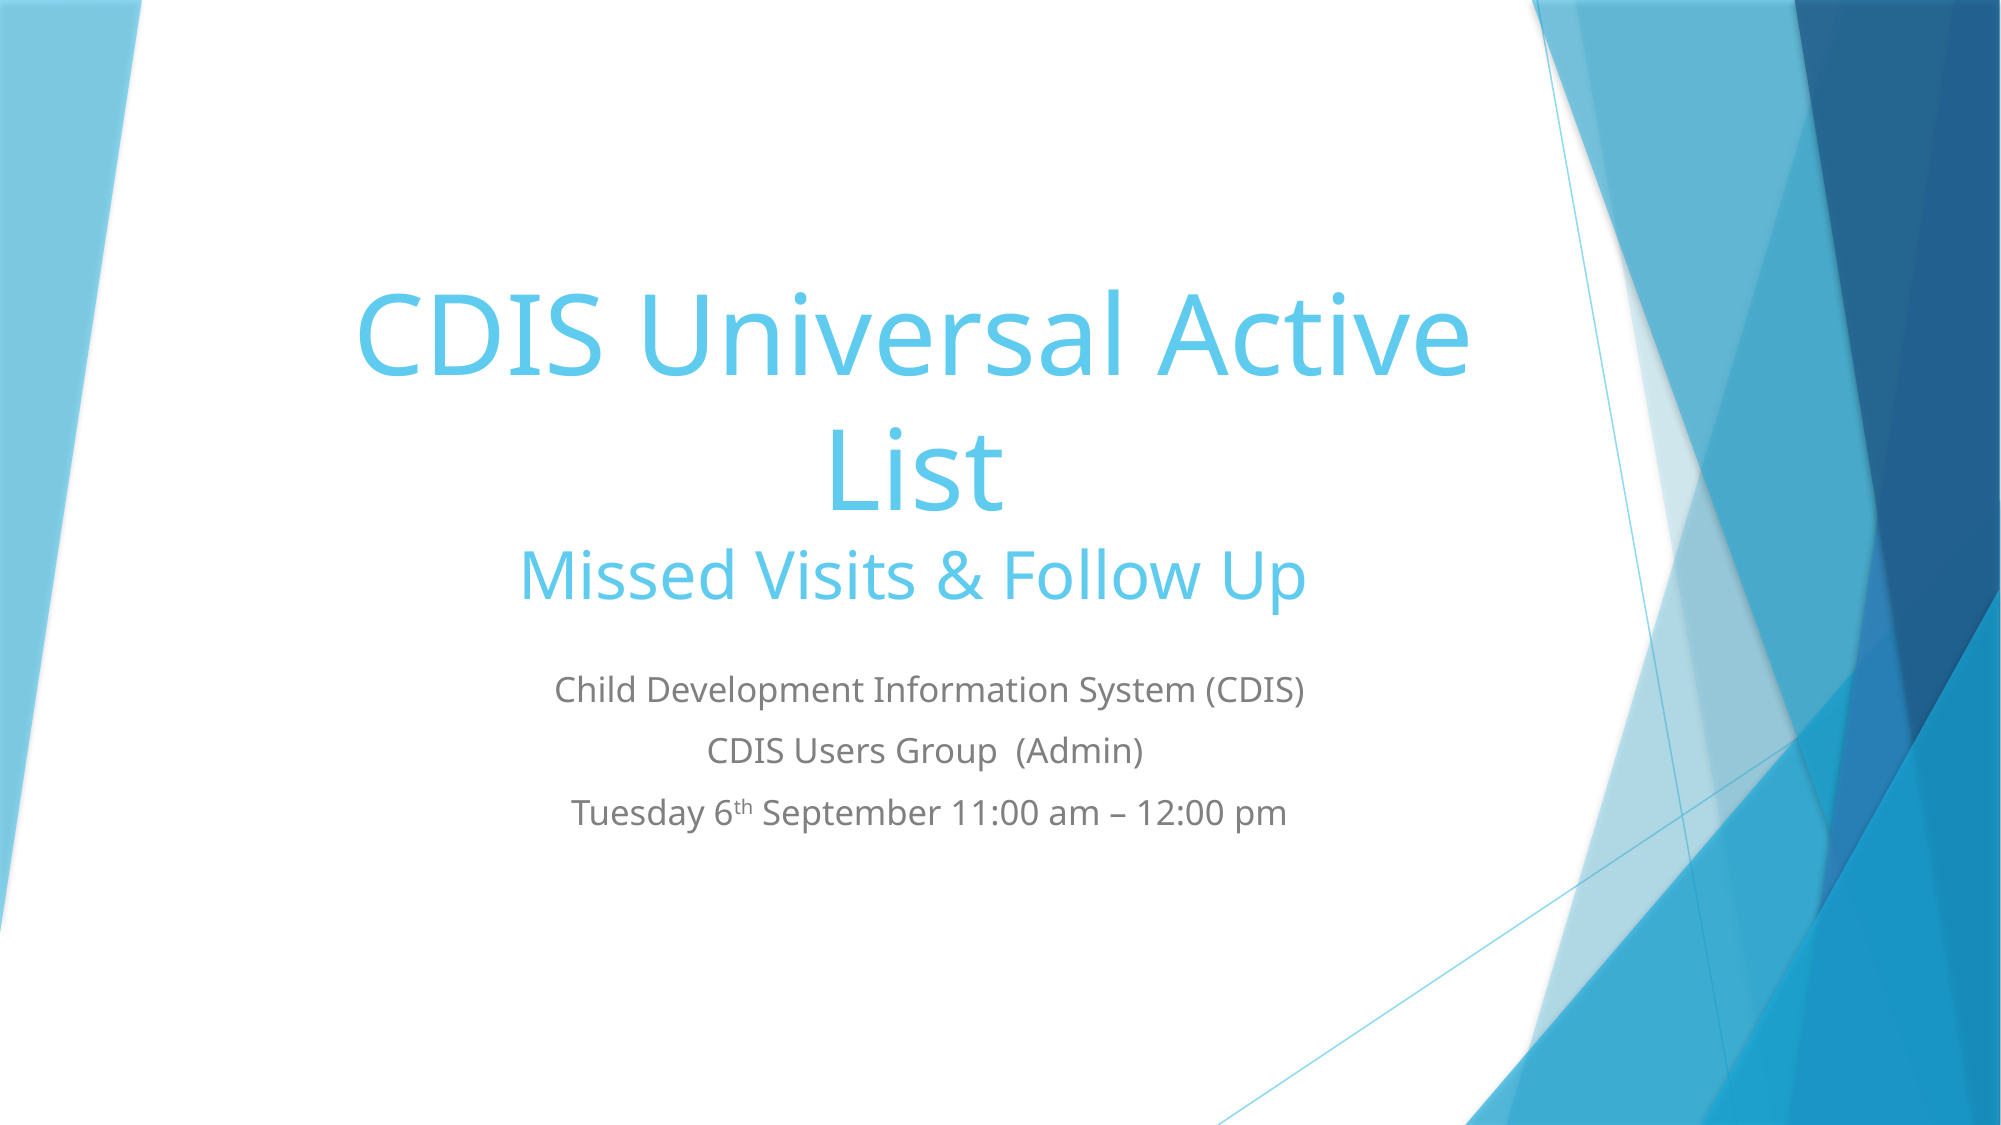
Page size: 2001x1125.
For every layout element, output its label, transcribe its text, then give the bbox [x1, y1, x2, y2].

subtitle Child Development Information System (CDIS) CDIS Users Group (Admin) Tuesday 6th September 11:00 am – 12:00 pm [292, 660, 1567, 841]
title CDIS Universal Active List Missed Visits & Follow Up [247, 350, 1582, 621]
